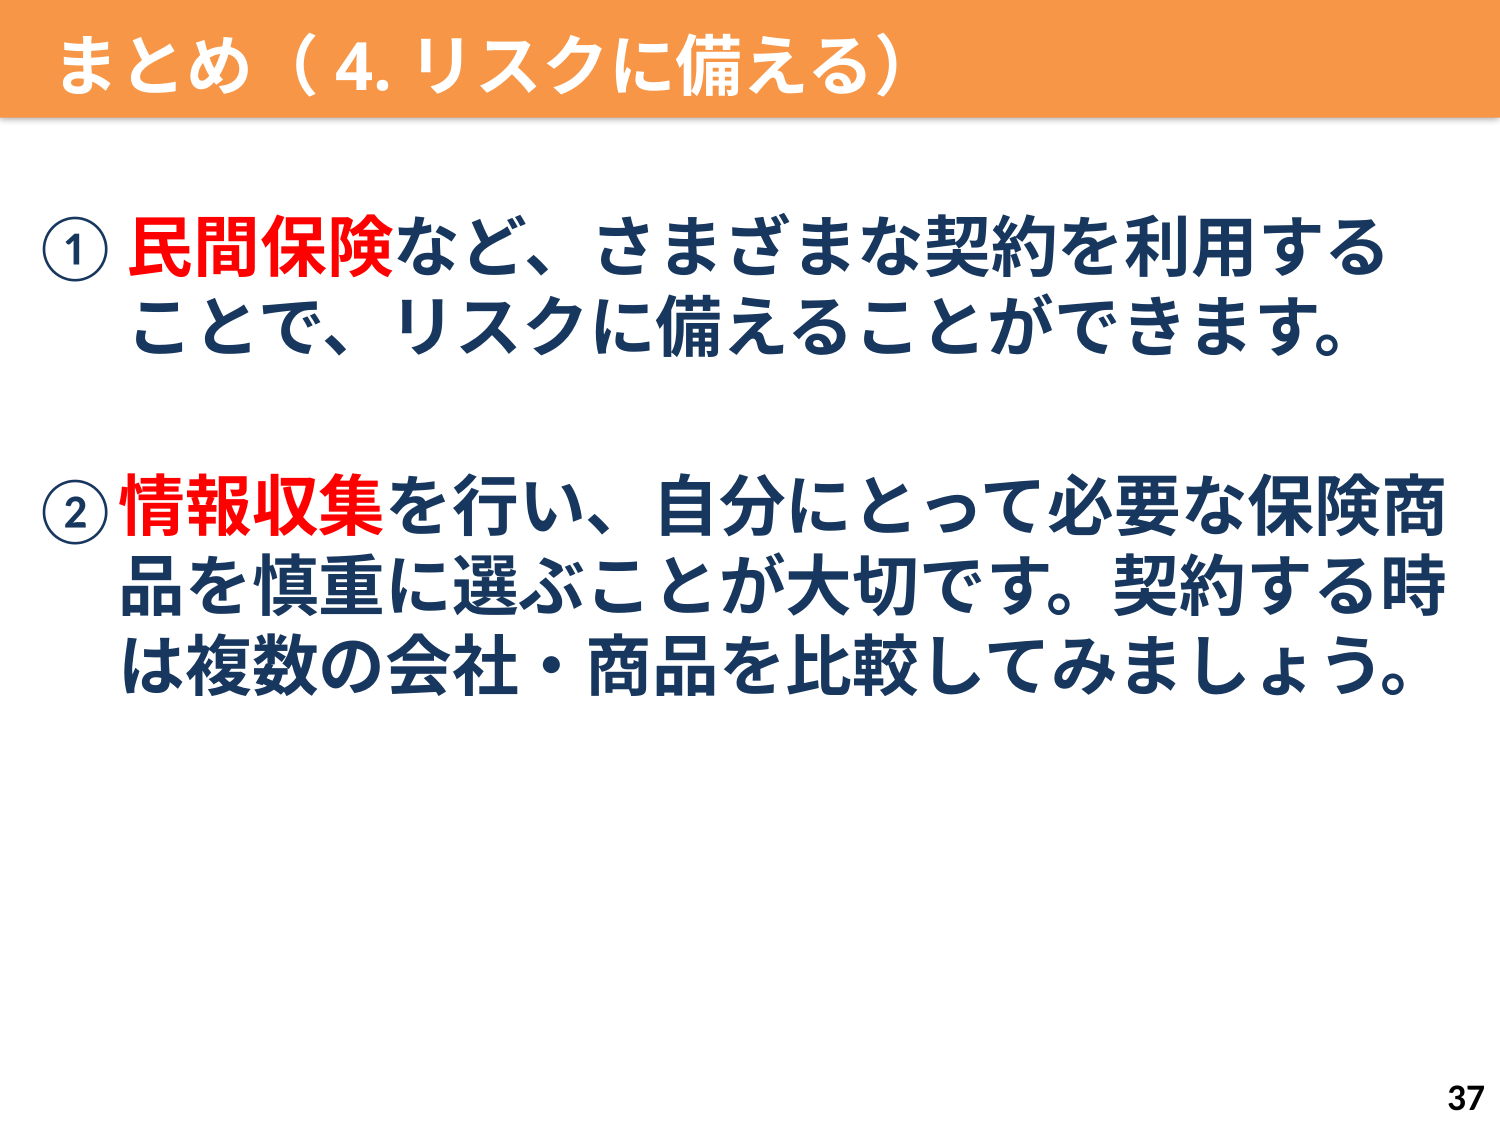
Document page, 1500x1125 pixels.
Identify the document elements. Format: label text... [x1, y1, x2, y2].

slide_number 37 [1149, 1065, 1500, 1125]
text_box [0, 0, 1500, 118]
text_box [26, 196, 1449, 373]
text_box まとめ（4.リスクに備える） [36, 2, 1172, 125]
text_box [26, 459, 1484, 644]
